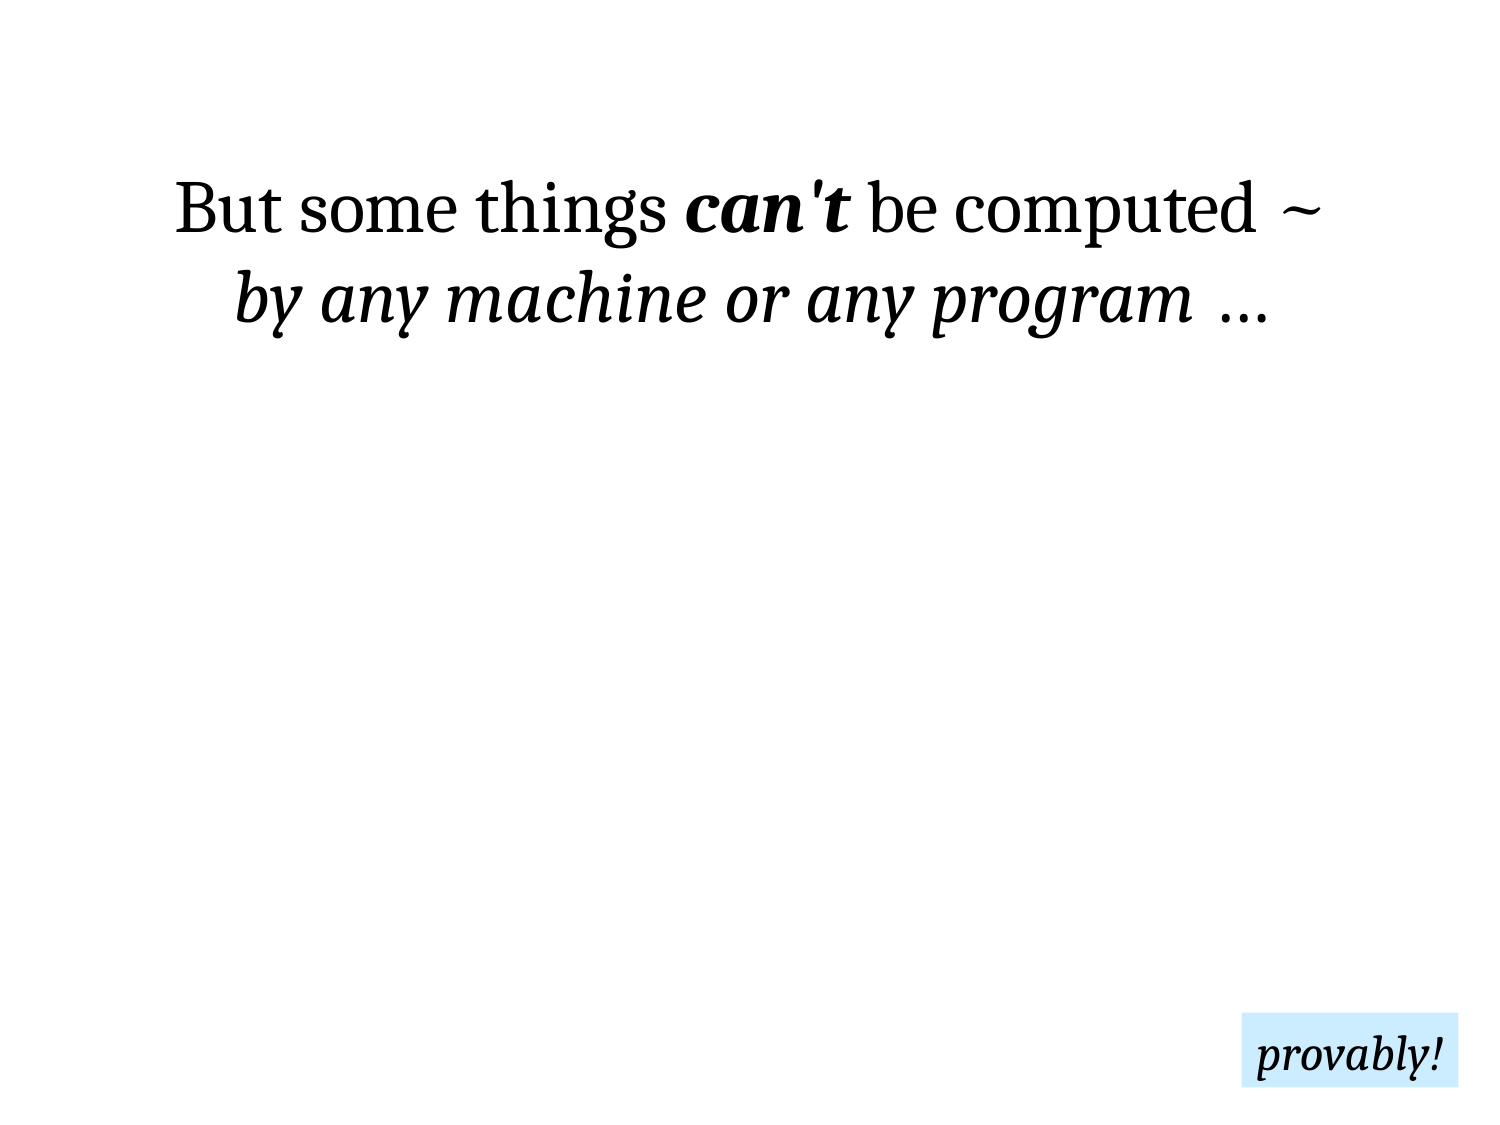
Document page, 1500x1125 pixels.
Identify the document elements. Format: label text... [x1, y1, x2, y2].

text_box provably! [1241, 1012, 1459, 1088]
text_box But some things can't be computed ~ by any machine or any program … [128, 149, 1375, 345]
